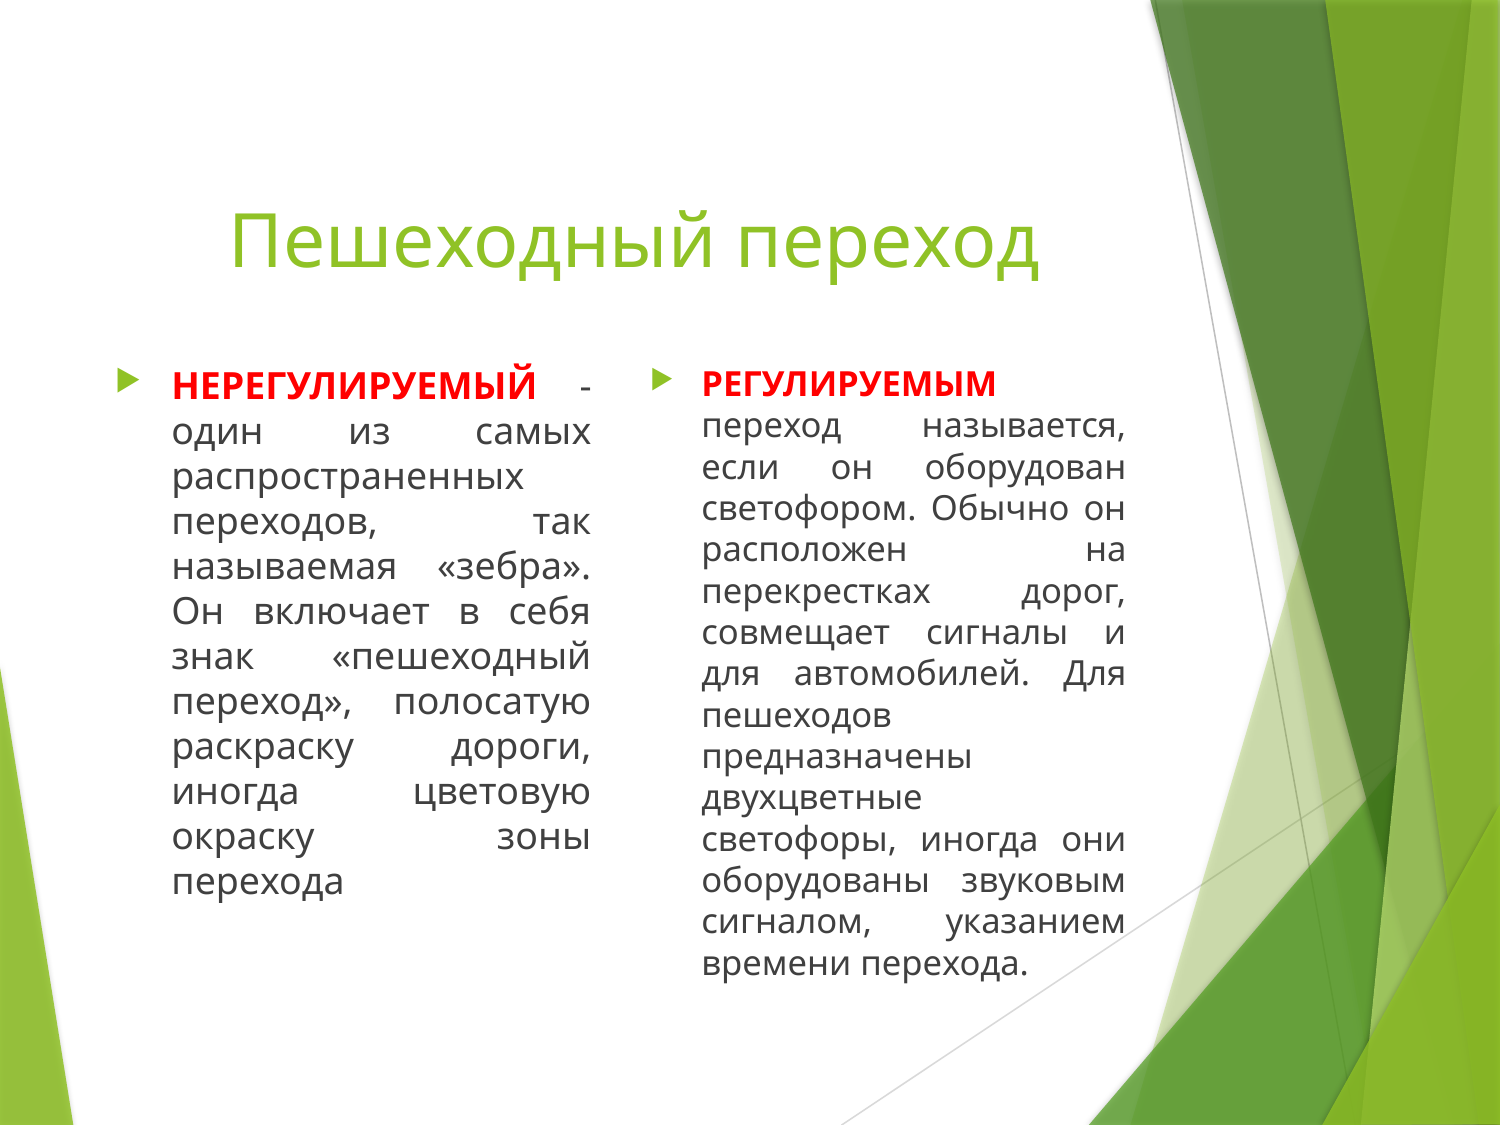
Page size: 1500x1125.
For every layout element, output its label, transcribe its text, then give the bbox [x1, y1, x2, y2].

list НЕРЕГУЛИРУЕМЫЙ - один из самых распространенных переходов, так называемая «зебра». Он включает в себя знак «пешеходный переход», полосатую раскраску дороги, иногда цветовую окраску зоны перехода [99, 354, 607, 992]
title Пешеходный переход [114, 184, 1156, 328]
list РЕГУЛИРУЕМЫМ переход называется, если он оборудован светофором. Обычно он расположен на перекрестках дорог, совмещает сигналы и для автомобилей. Для пешеходов предназначены двухцветные светофоры, иногда они оборудованы звуковым сигналом, указанием времени перехода. [634, 354, 1142, 992]
